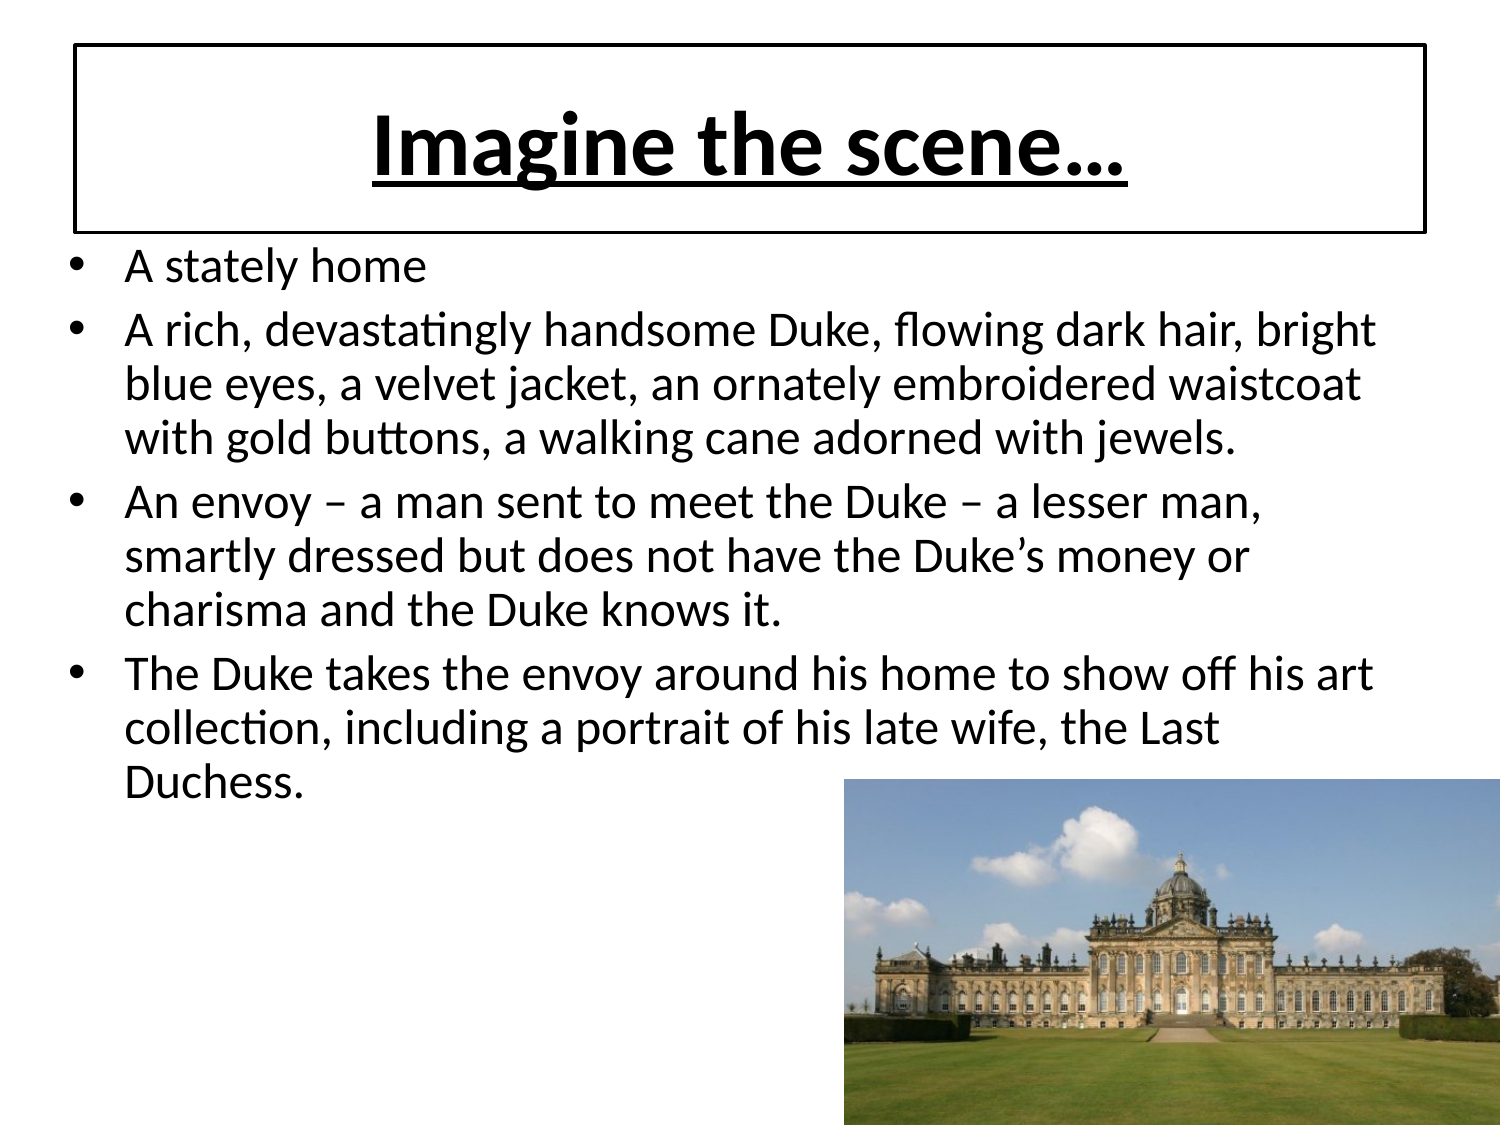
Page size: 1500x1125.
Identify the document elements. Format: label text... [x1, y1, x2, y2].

list A stately home A rich, devastatingly handsome Duke, flowing dark hair, bright blue eyes, a velvet jacket, an ornately embroidered waistcoat with gold buttons, a walking cane adorned with jewels. An envoy – a man sent to meet the Duke – a lesser man, smartly dressed but does not have the Duke’s money or charisma and the Duke knows it. The Duke takes the envoy around his home to show off his art collection, including a portrait of his late wife, the Last Duchess. [53, 231, 1404, 975]
picture [844, 778, 1500, 1125]
title Imagine the scene… [75, 45, 1425, 233]
